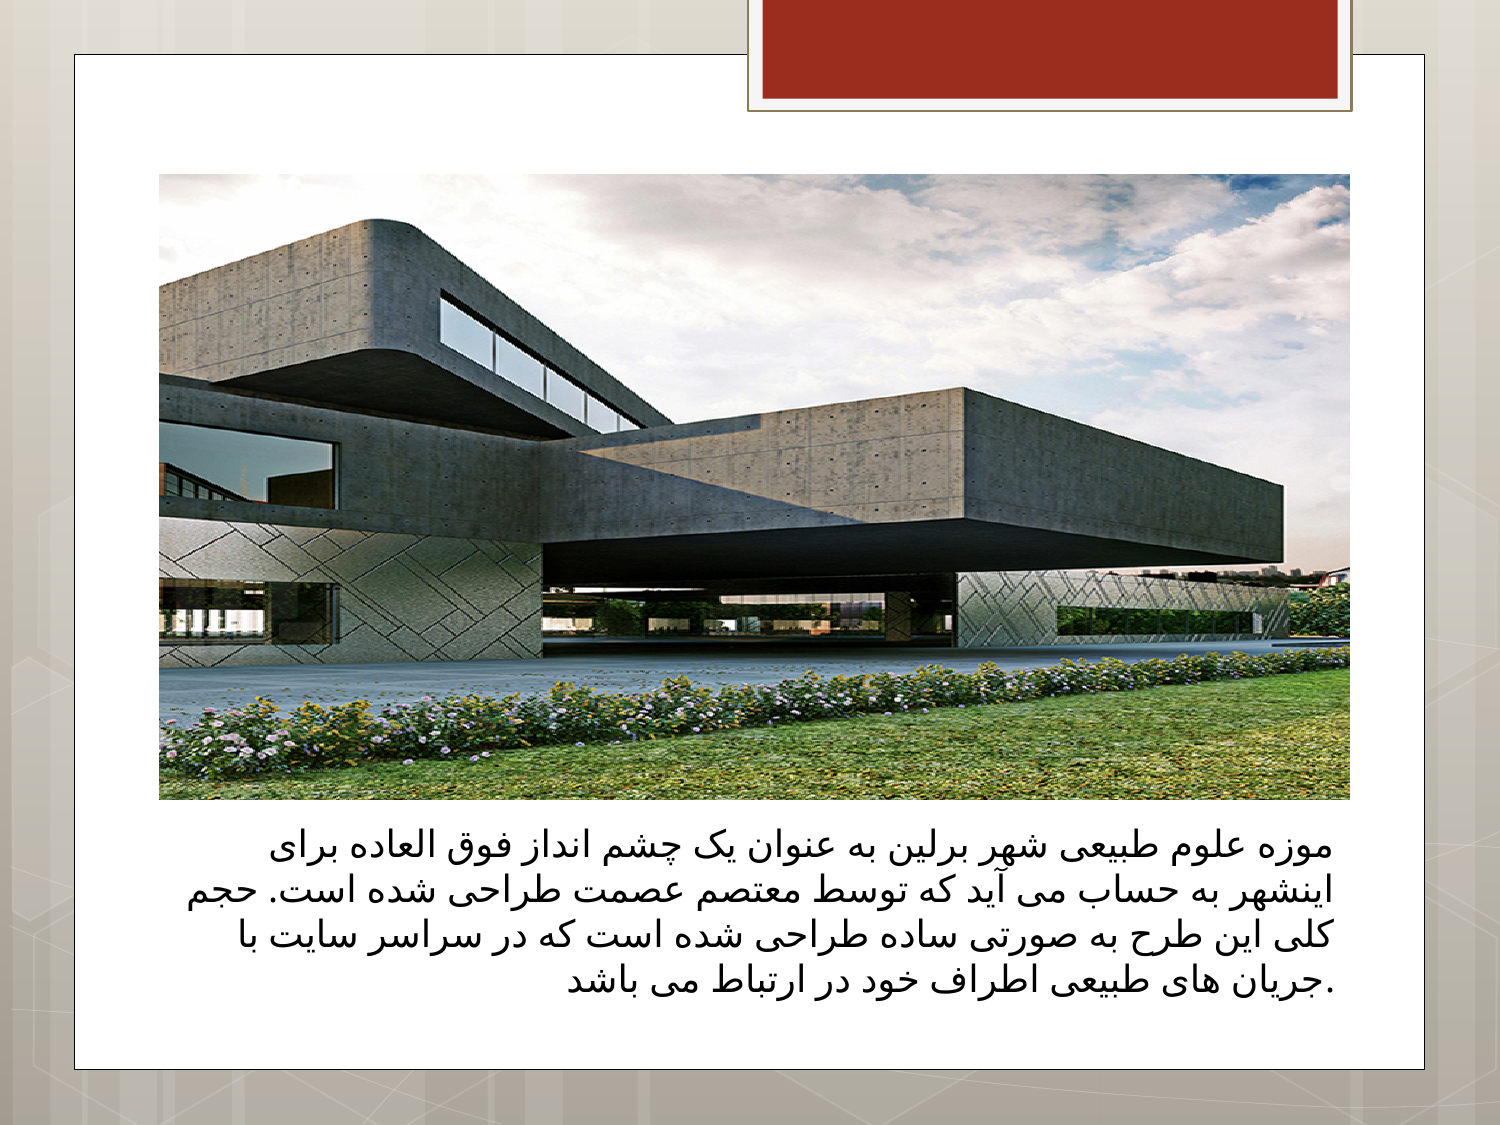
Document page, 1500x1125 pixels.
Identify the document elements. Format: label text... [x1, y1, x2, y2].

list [159, 174, 1351, 801]
text_box موزه علوم طبیعی شهر برلین به عنوان یک چشم انداز فوق العاده برای اینشهر به حساب می آید که توسط معتصم عصمت طراحی شده است. حجم کلی این طرح به صورتی ساده طراحی شده است که در سراسر سایت با جریان های طبیعی اطراف خود در ارتباط می باشد. [162, 812, 1350, 1008]
